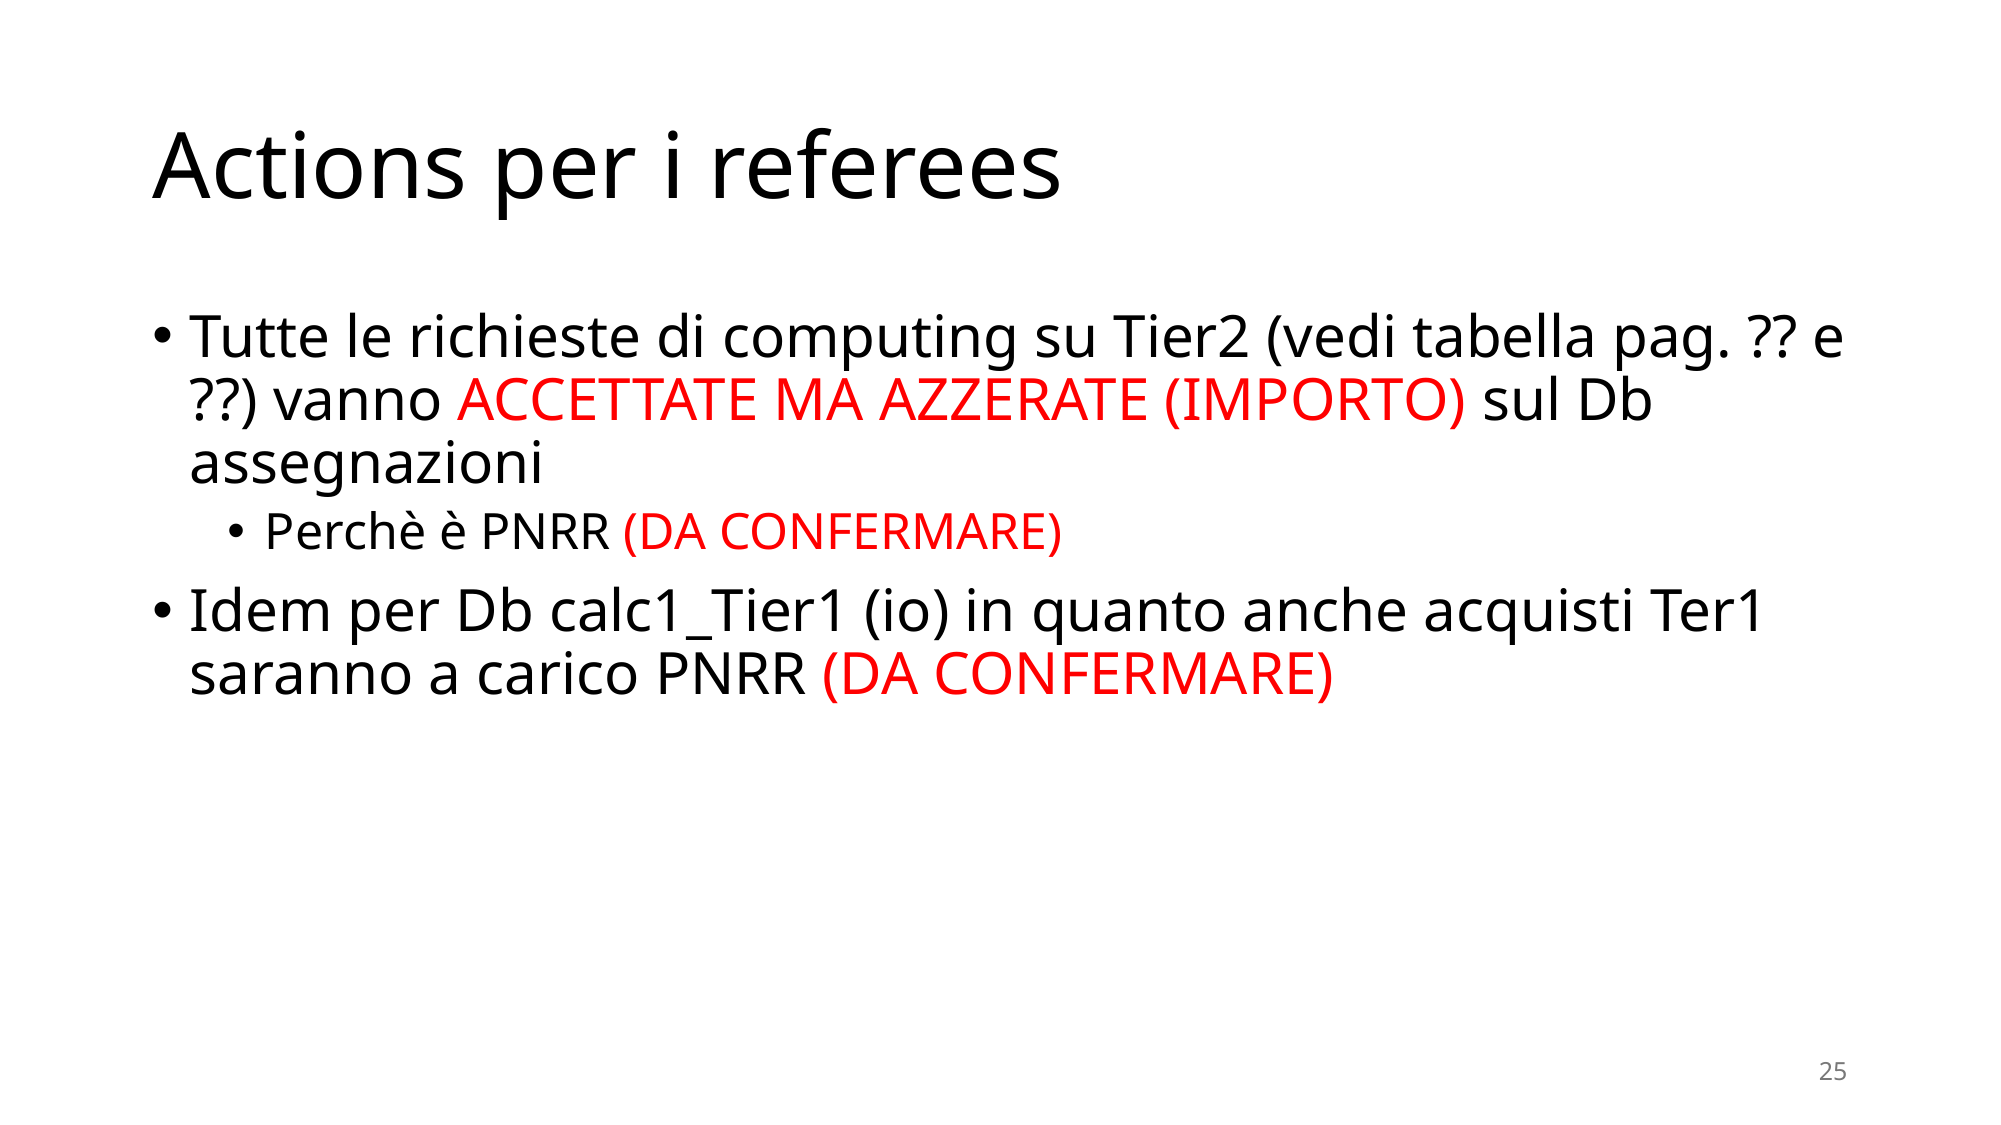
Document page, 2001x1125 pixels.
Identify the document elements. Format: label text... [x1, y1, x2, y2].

list Tutte le richieste di computing su Tier2 (vedi tabella pag. ?? e ??) vanno ACCETTATE MA AZZERATE (IMPORTO) sul Db assegnazioni Perchè è PNRR (DA CONFERMARE) Idem per Db calc1_Tier1 (io) in quanto anche acquisti Ter1 saranno a carico PNRR (DA CONFERMARE) [137, 299, 1863, 1014]
slide_number 25 [1412, 1042, 1863, 1103]
title Actions per i referees [137, 59, 1863, 278]
